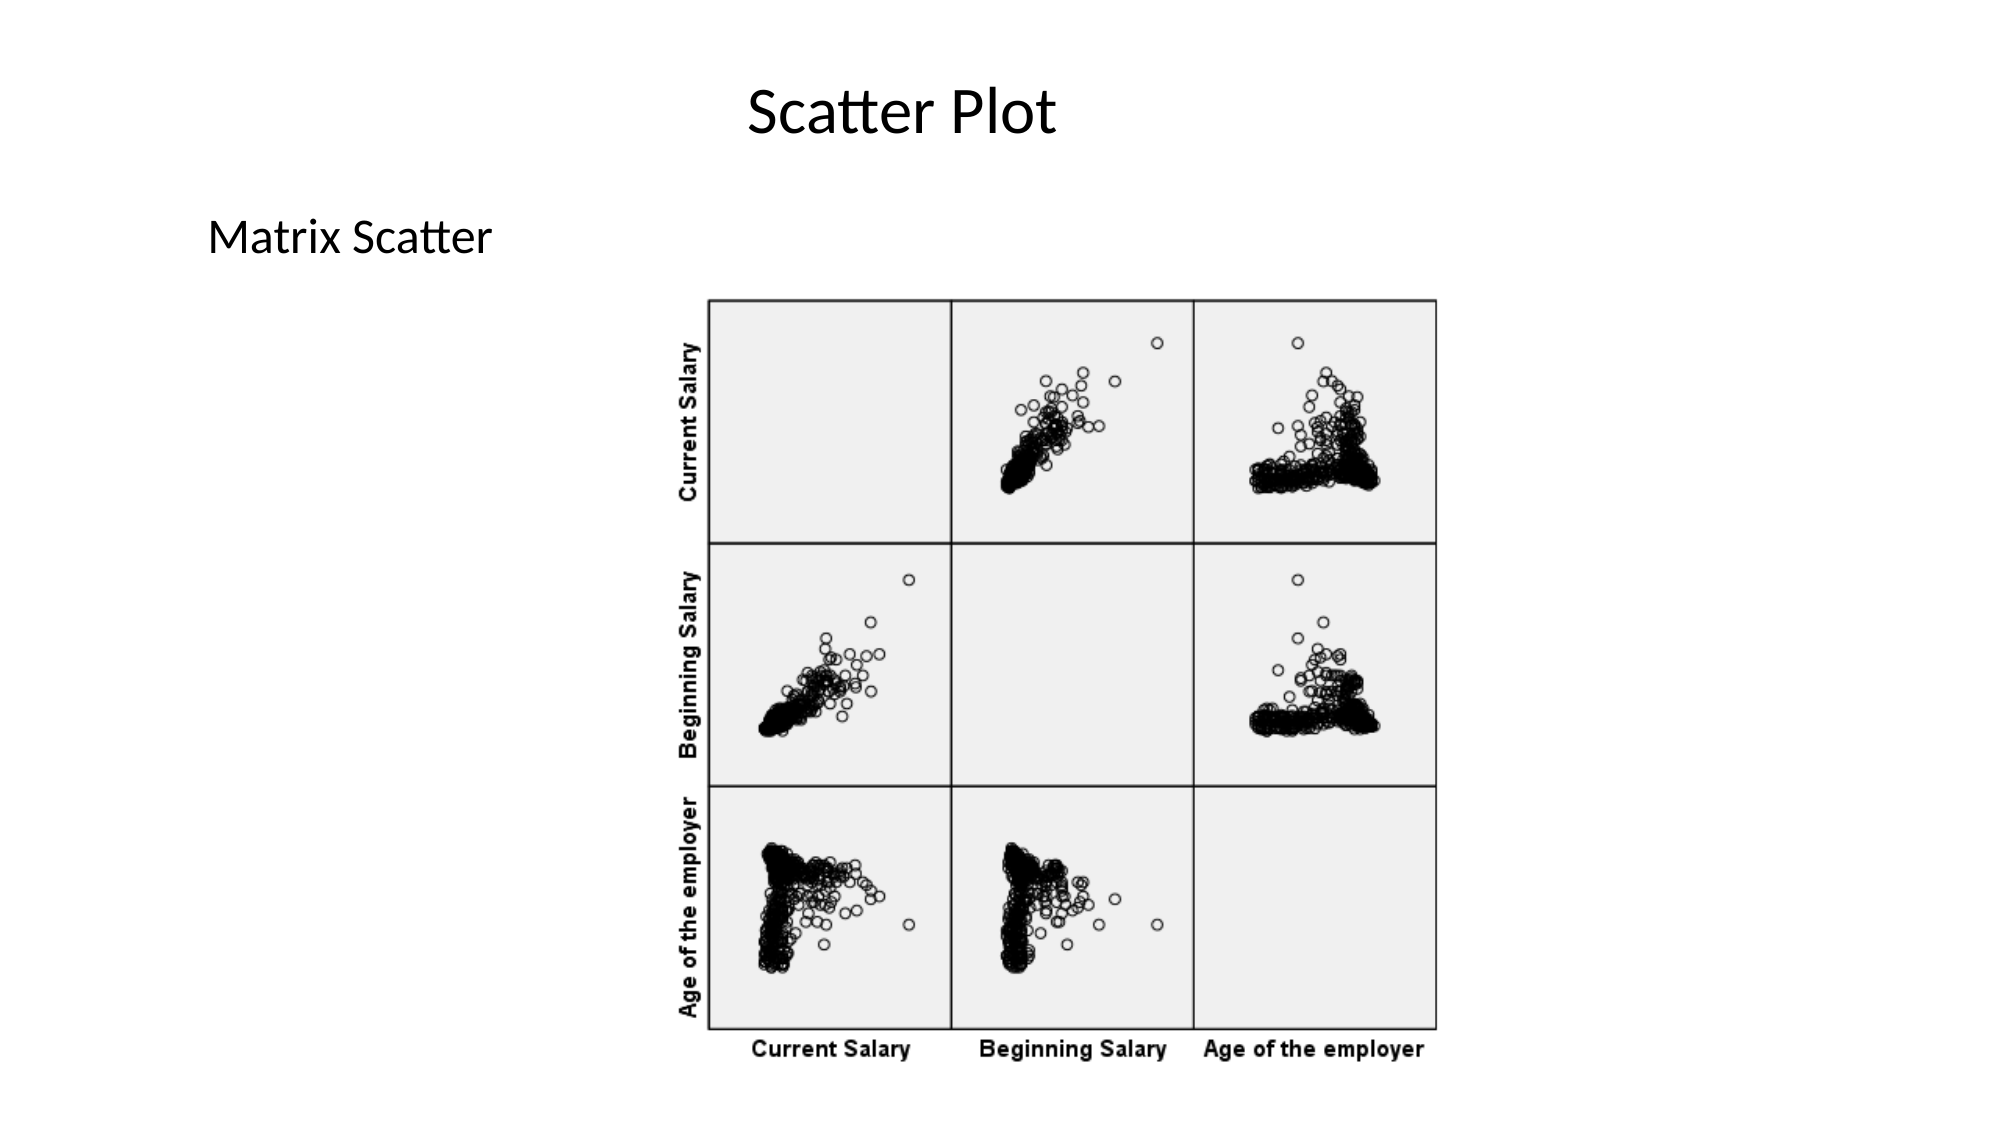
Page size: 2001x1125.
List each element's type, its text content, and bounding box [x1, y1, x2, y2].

text_box Scatter Plot [733, 59, 1073, 155]
text_box Matrix Scatter [192, 196, 509, 272]
picture [562, 290, 1545, 1079]
